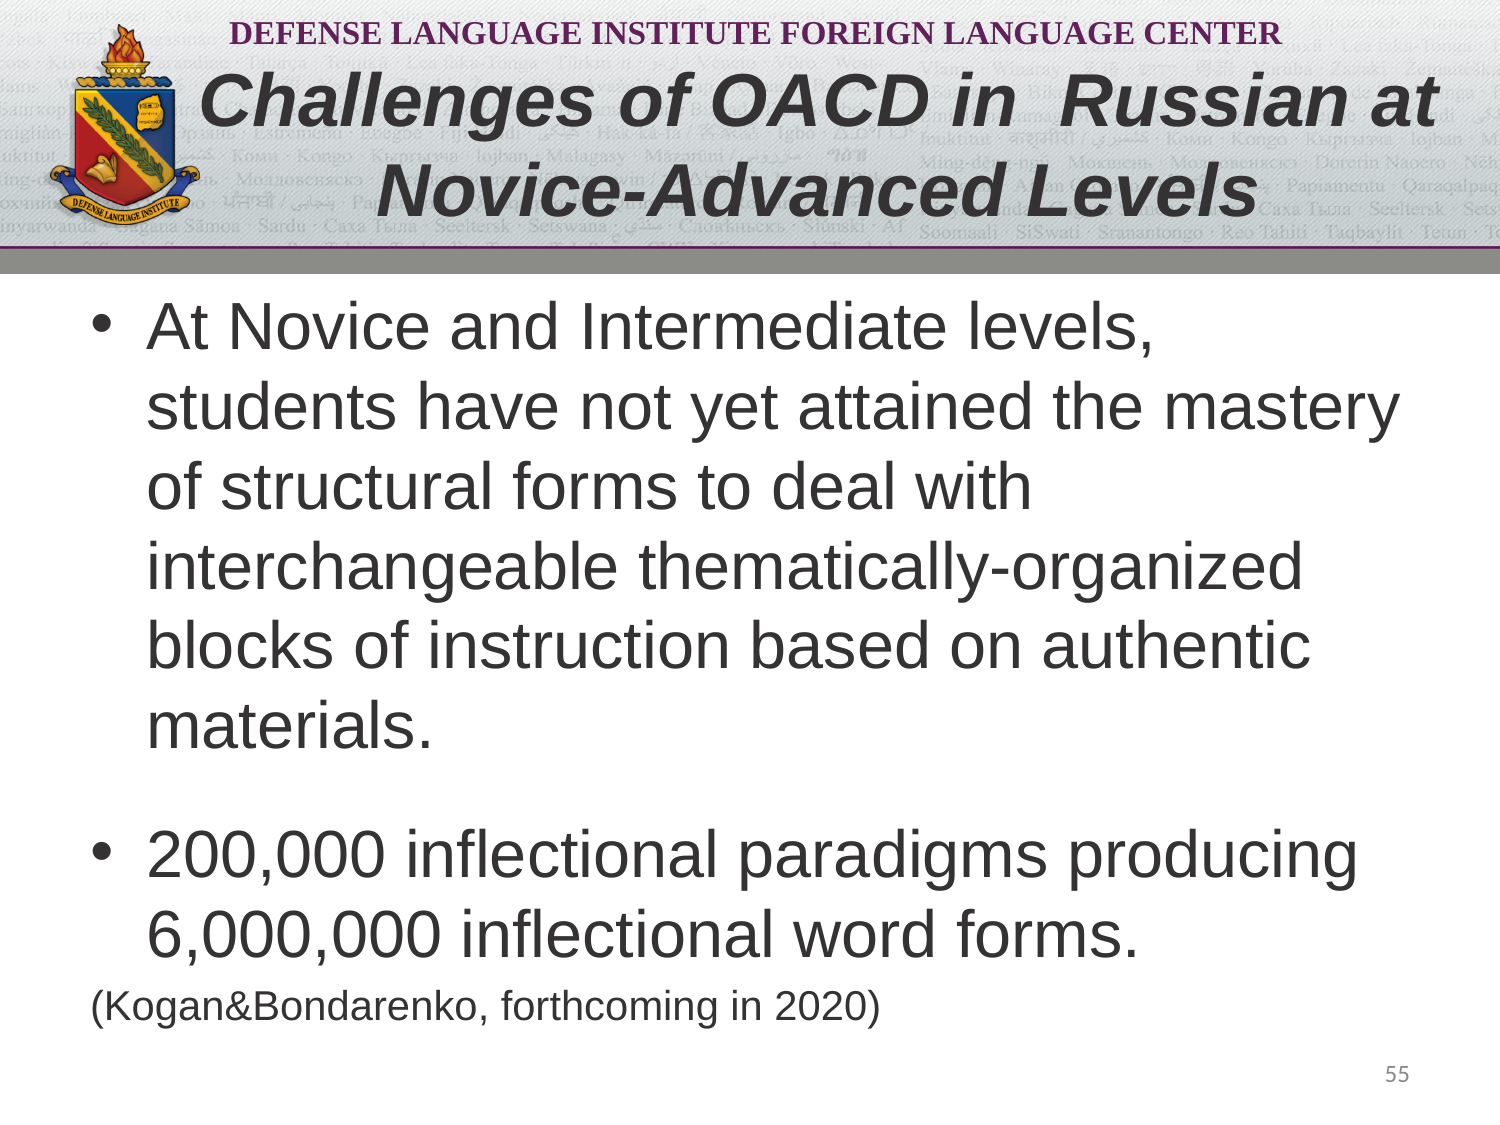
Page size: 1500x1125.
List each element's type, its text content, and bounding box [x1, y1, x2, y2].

slide_number 55 [1074, 1042, 1425, 1103]
list At Novice and Intermediate levels, students have not yet attained the mastery of structural forms to deal with interchangeable thematically-organized blocks of instruction based on authentic materials. 200,000 inflectional paradigms producing 6,000,000 inflectional word forms. (Kogan&Bondarenko, forthcoming in 2020) [75, 275, 1425, 1103]
picture [0, 0, 1500, 274]
title Challenges of OACD in Russian at Novice-Advanced Levels [162, 50, 1475, 233]
